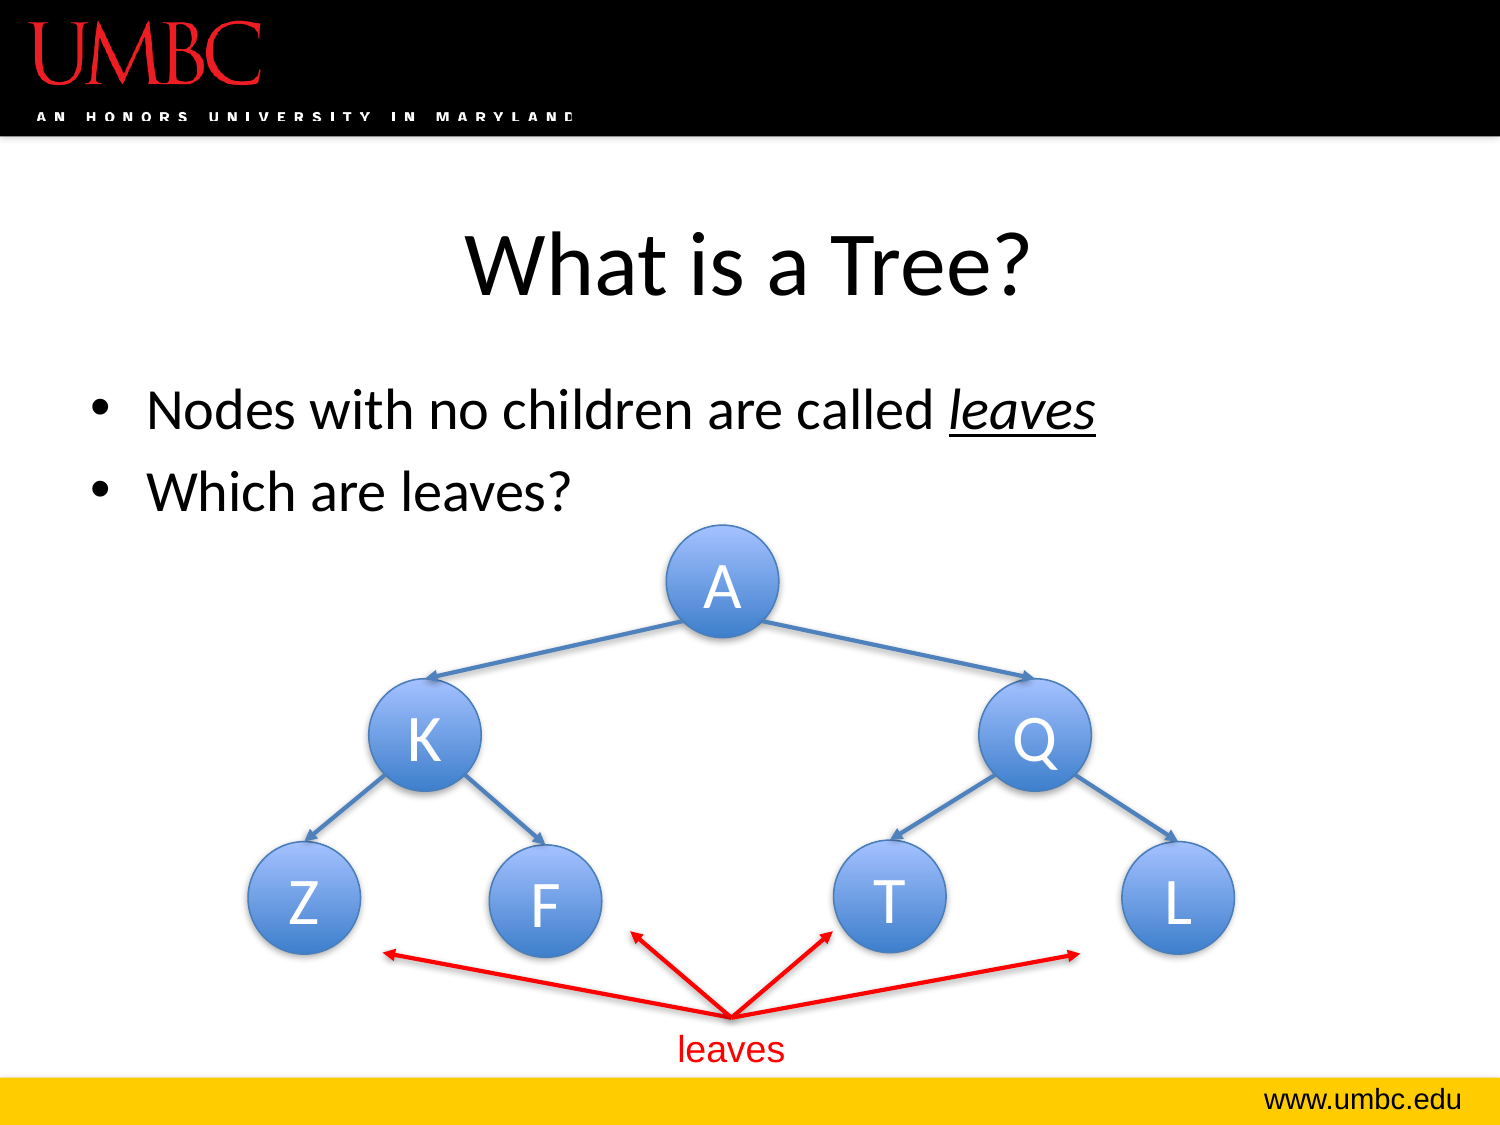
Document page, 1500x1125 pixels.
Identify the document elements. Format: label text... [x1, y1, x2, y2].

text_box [762, 620, 1036, 679]
text_box L [1121, 840, 1236, 955]
text_box Q [978, 678, 1093, 792]
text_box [464, 774, 546, 846]
title What is a Tree? [75, 165, 1425, 353]
text_box Z [247, 841, 362, 955]
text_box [889, 774, 996, 841]
text_box K [367, 678, 483, 792]
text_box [1074, 774, 1179, 842]
list Nodes with no children are called leaves Which are leaves? [75, 364, 1425, 500]
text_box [629, 930, 730, 1018]
text_box T [832, 839, 947, 952]
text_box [303, 774, 386, 842]
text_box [382, 952, 624, 1018]
text_box leaves [662, 1028, 801, 1078]
text_box A [665, 524, 780, 639]
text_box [424, 620, 684, 679]
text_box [731, 953, 1081, 1018]
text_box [731, 930, 834, 953]
text_box F [488, 844, 603, 950]
